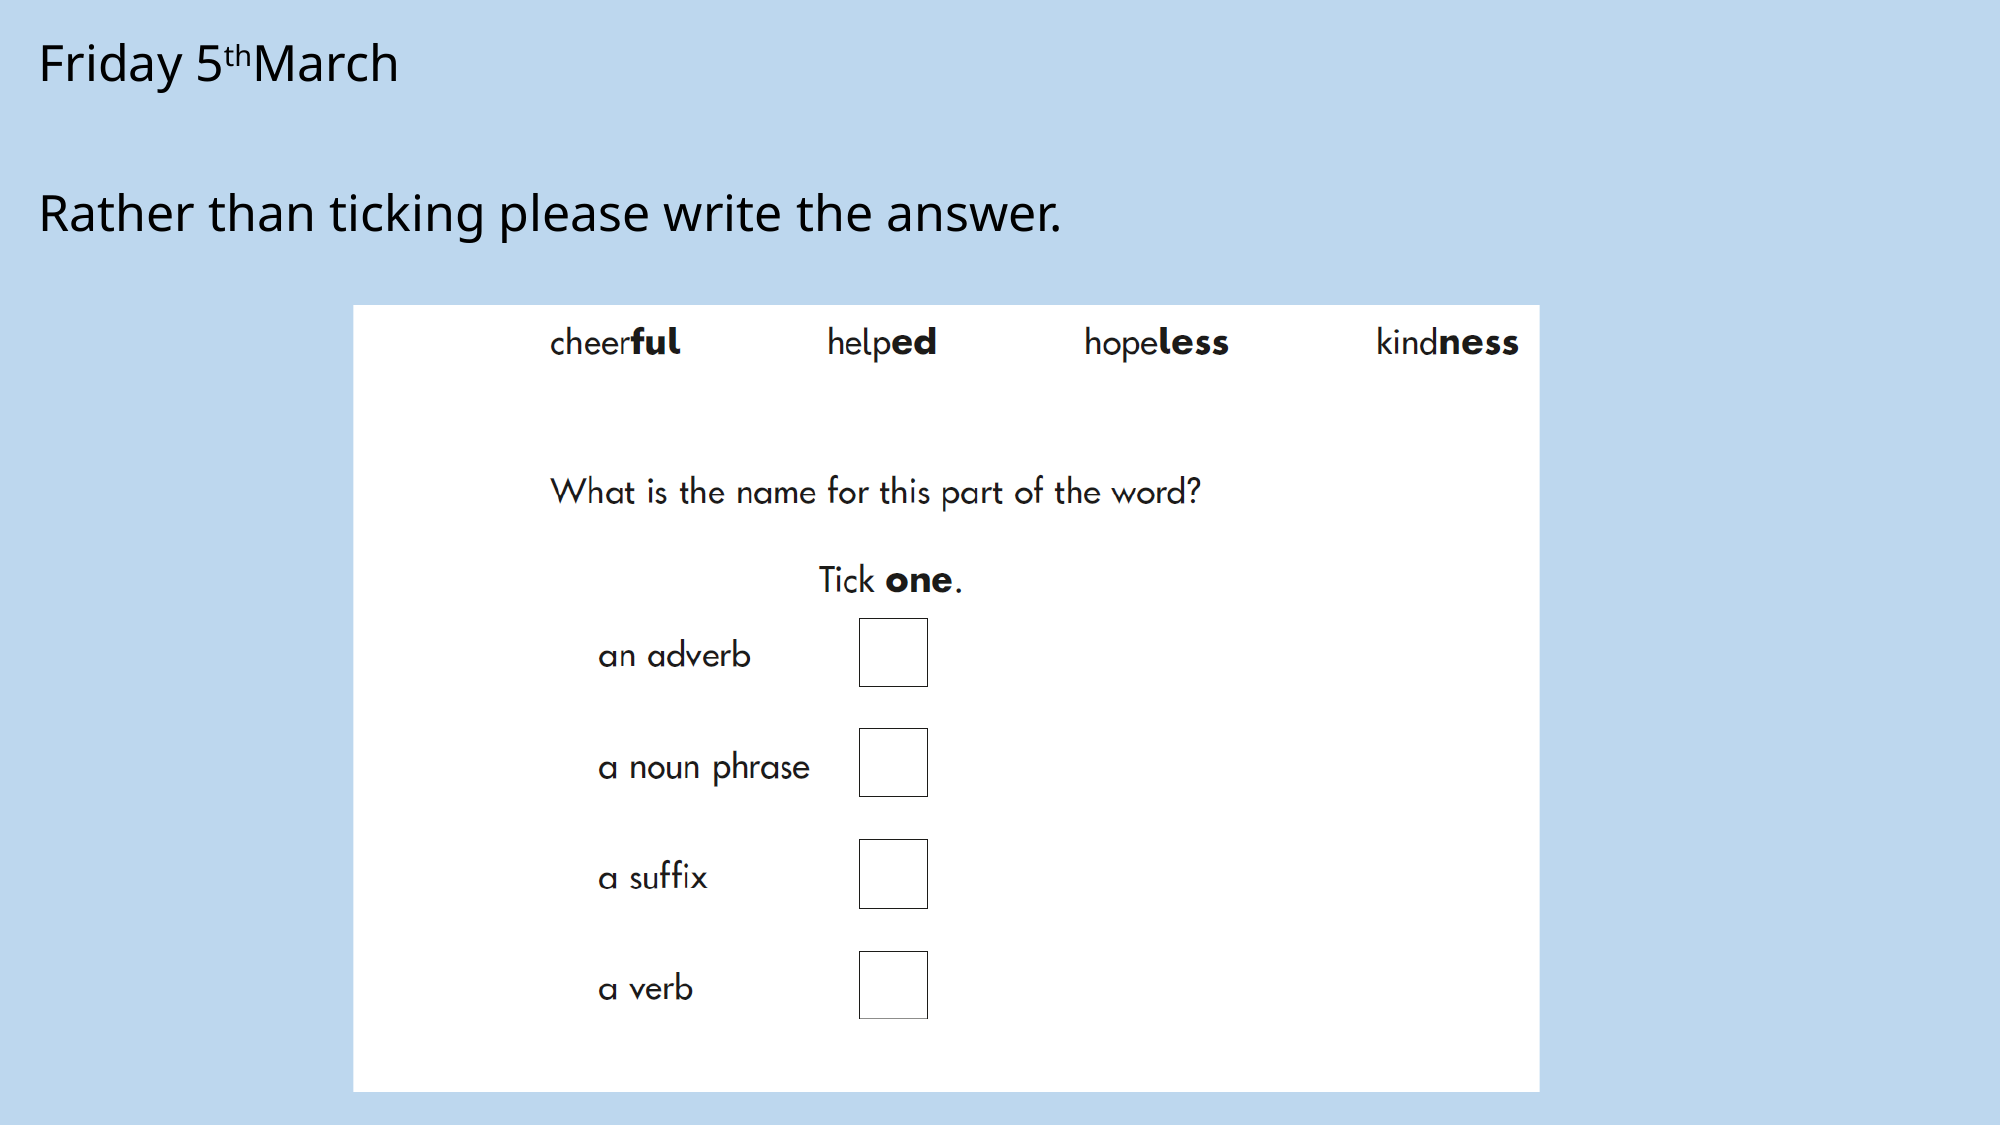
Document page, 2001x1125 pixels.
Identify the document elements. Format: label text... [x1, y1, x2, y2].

text_box Friday 5thMarch Rather than ticking please write the answer. [23, 23, 1796, 249]
picture [353, 305, 1540, 1092]
